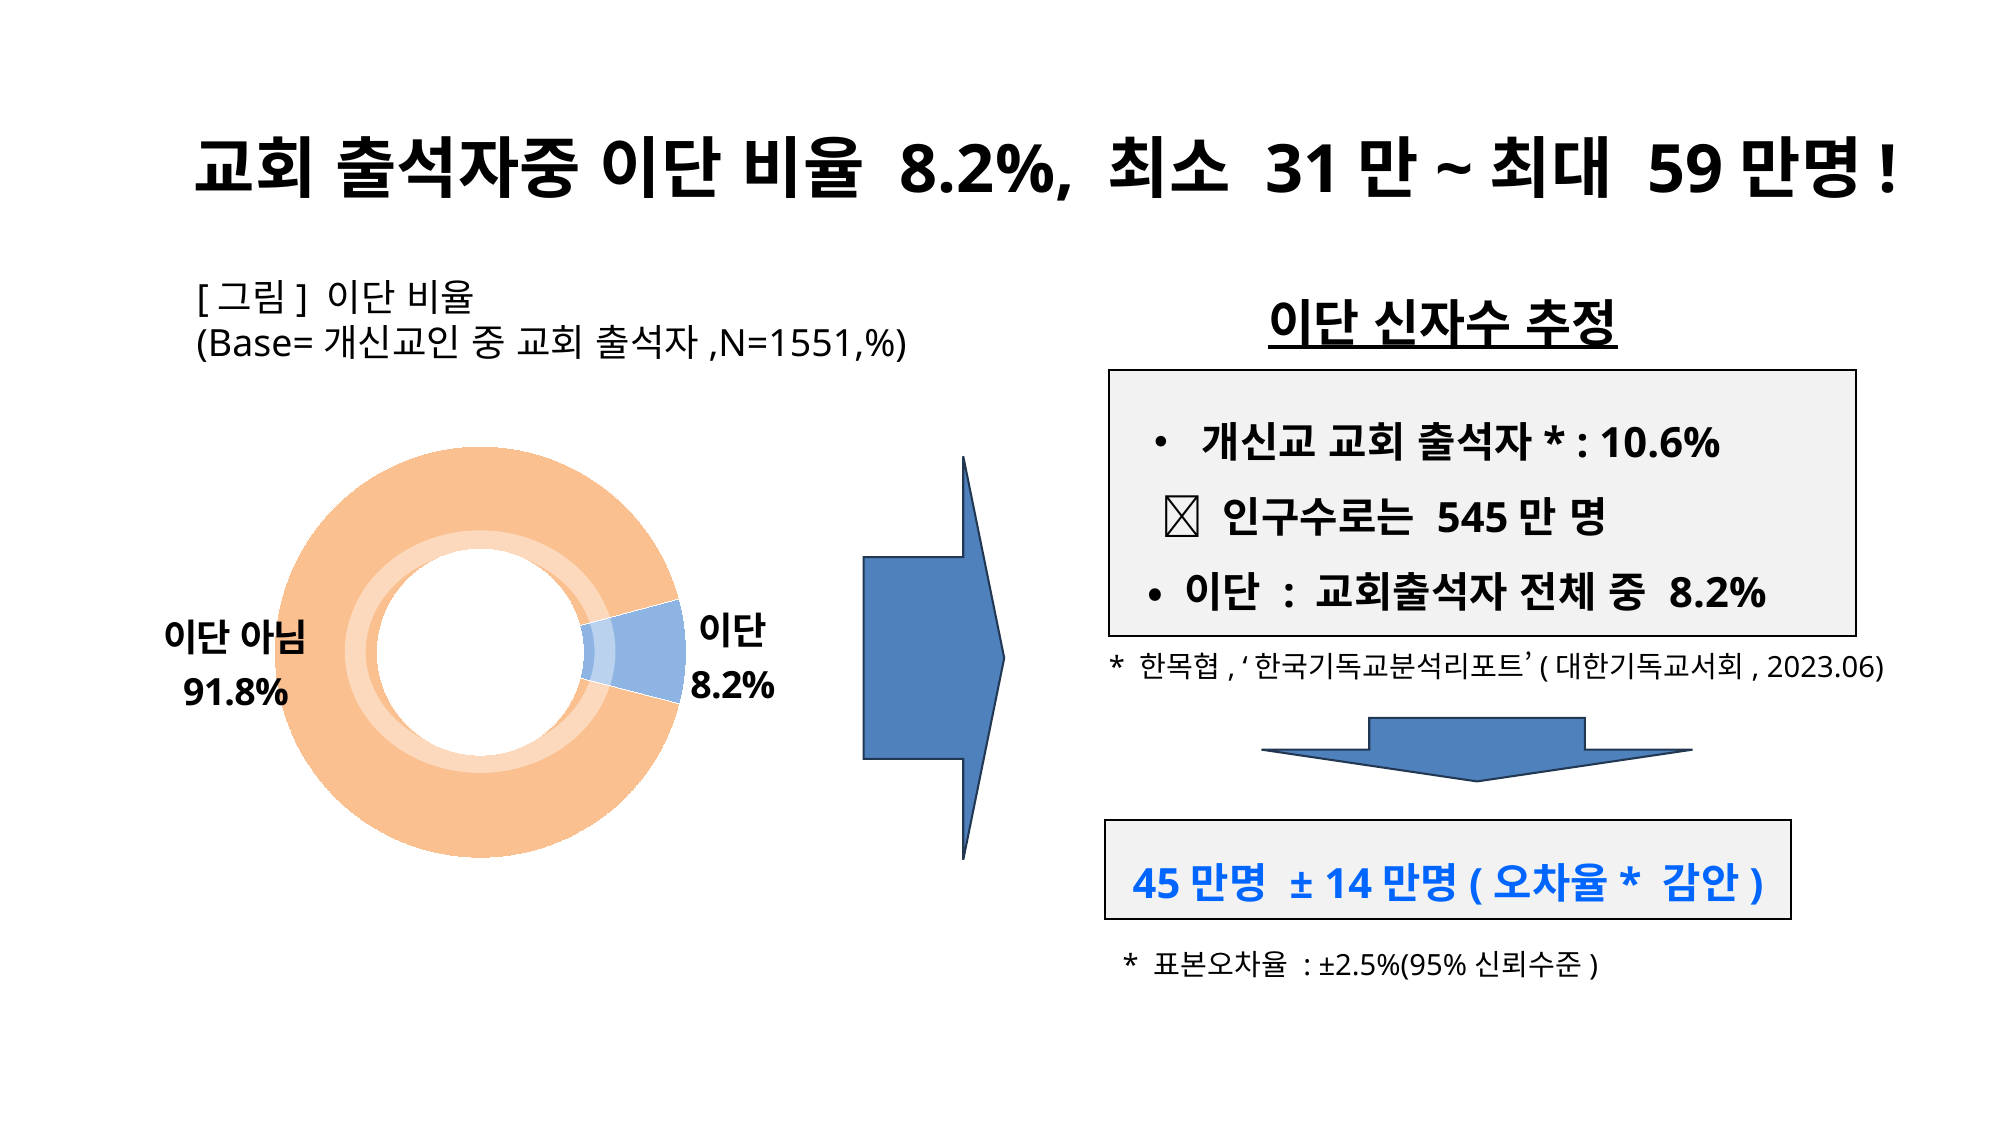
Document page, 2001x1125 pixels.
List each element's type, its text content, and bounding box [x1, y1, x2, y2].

text_box 이단 8.2% [733, 590, 791, 714]
text_box 교회 출석자중 이단 비율 8.2%, 최소 31만~최대 59만명! [179, 118, 1942, 293]
text_box [그림] 이단 비율 (Base=개신교인 중 교회 출석자,N=1551,%) [181, 266, 932, 372]
text_box 45만명 ± 14만명(오차율* 감안) [1104, 819, 1792, 920]
text_box [1261, 716, 1693, 783]
text_box 이단 신자수 추정 [1221, 253, 1666, 359]
text_box * 표본오차율 : ±2.5%(95%신뢰수준) [1107, 938, 1621, 989]
text_box • 개신교 교회 출석자* : 10.6%  인구수로는 545만 명 • 이단 : 교회출석자 전체 중 8.2% [1108, 369, 1857, 637]
text_box [862, 456, 1006, 860]
text_box 이단 아님 91.8% [148, 597, 228, 721]
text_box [228, 428, 733, 876]
text_box * 한목협, ‘한국기독교분석리포트’(대한기독교서회, 2023.06) [1094, 640, 1899, 691]
